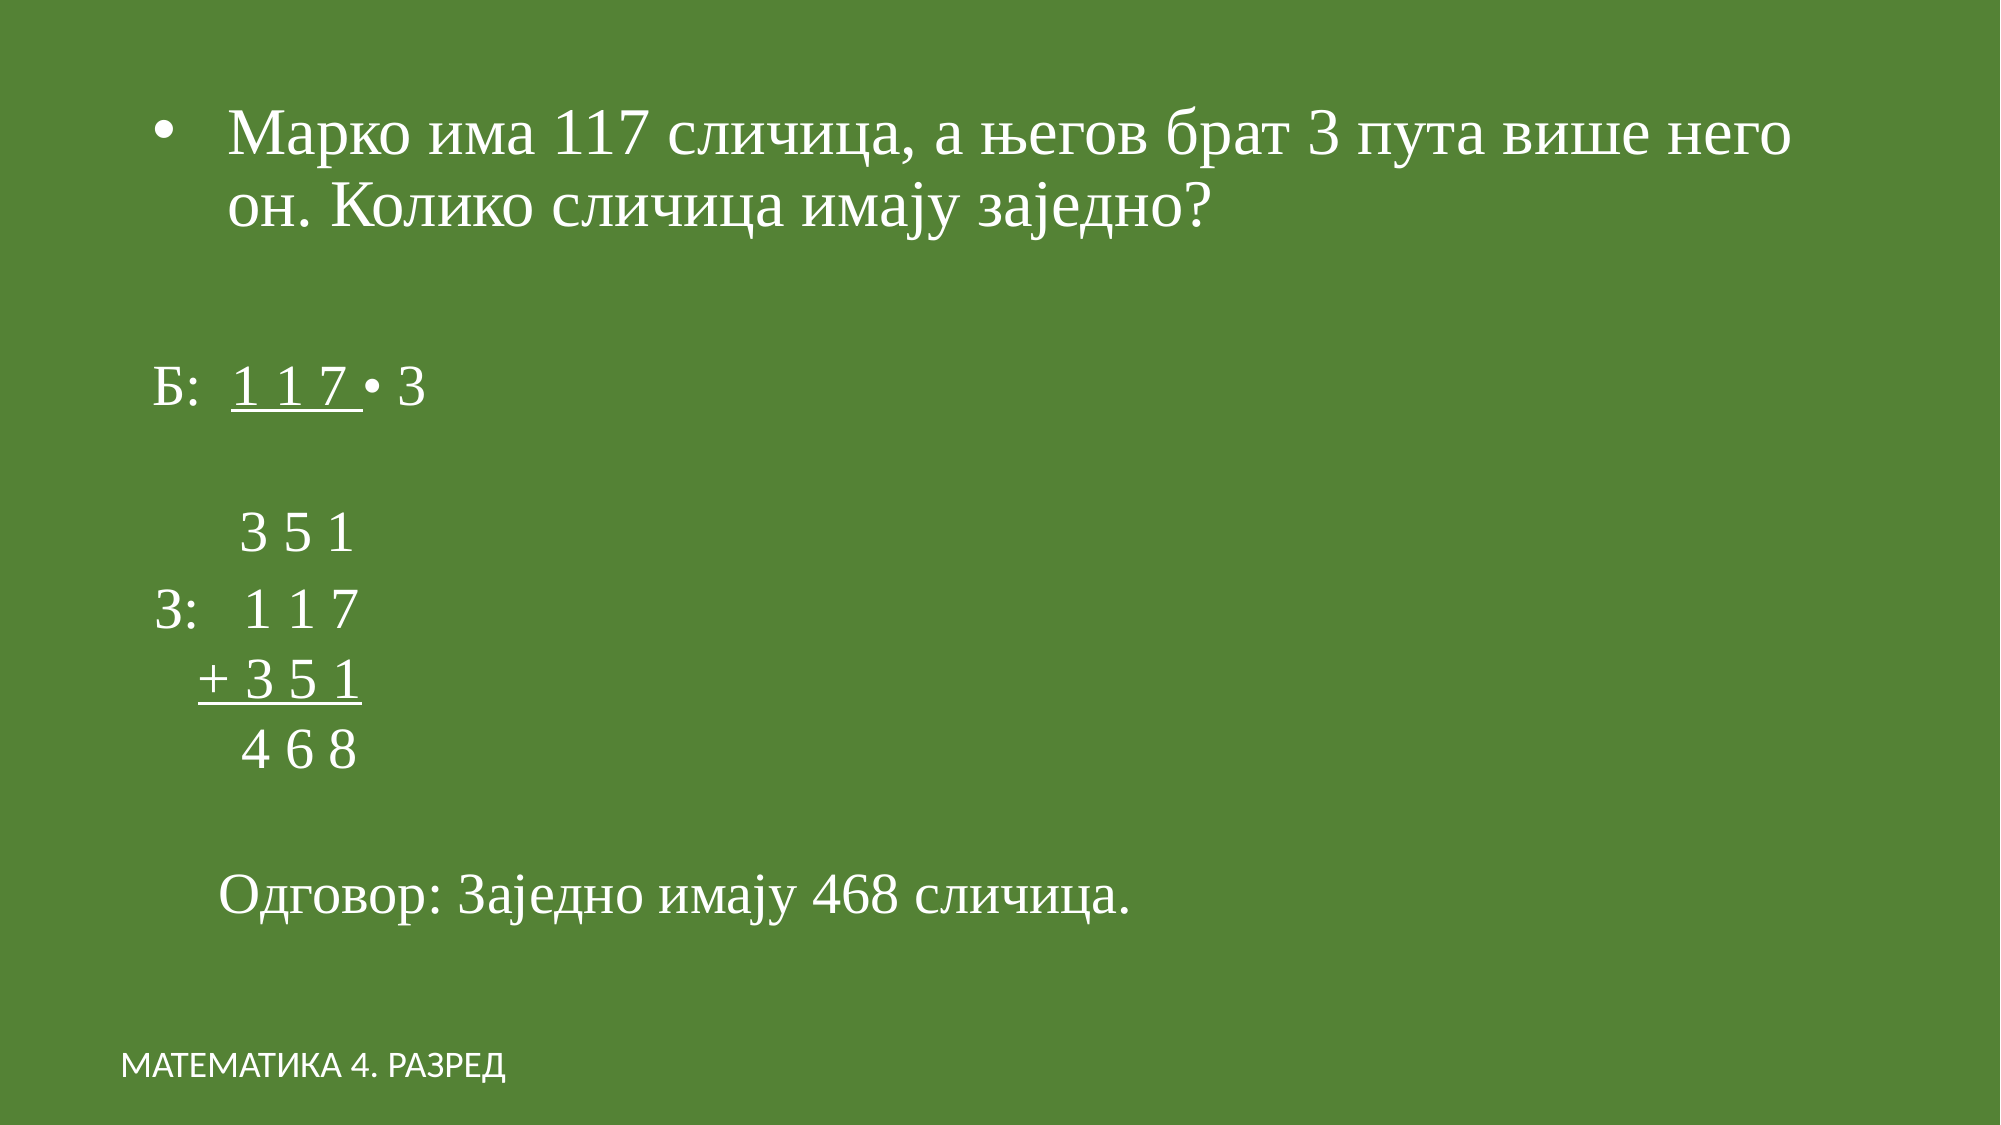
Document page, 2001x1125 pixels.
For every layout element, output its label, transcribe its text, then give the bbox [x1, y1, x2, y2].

list Б: 1 1 7 • 3 3 5 1 [137, 256, 479, 520]
text_box З: 1 1 7 + 3 5 1 4 6 8 [139, 562, 490, 788]
text_box Одговор: Заједно имају 468 сличица. [204, 847, 1555, 933]
title Марко има 117 сличица, а његов брат 3 пута више него он. Колико сличица имају заједно? [137, 59, 1863, 278]
text_box MATEMATИКА 4. РАЗРЕД [105, 1032, 815, 1093]
